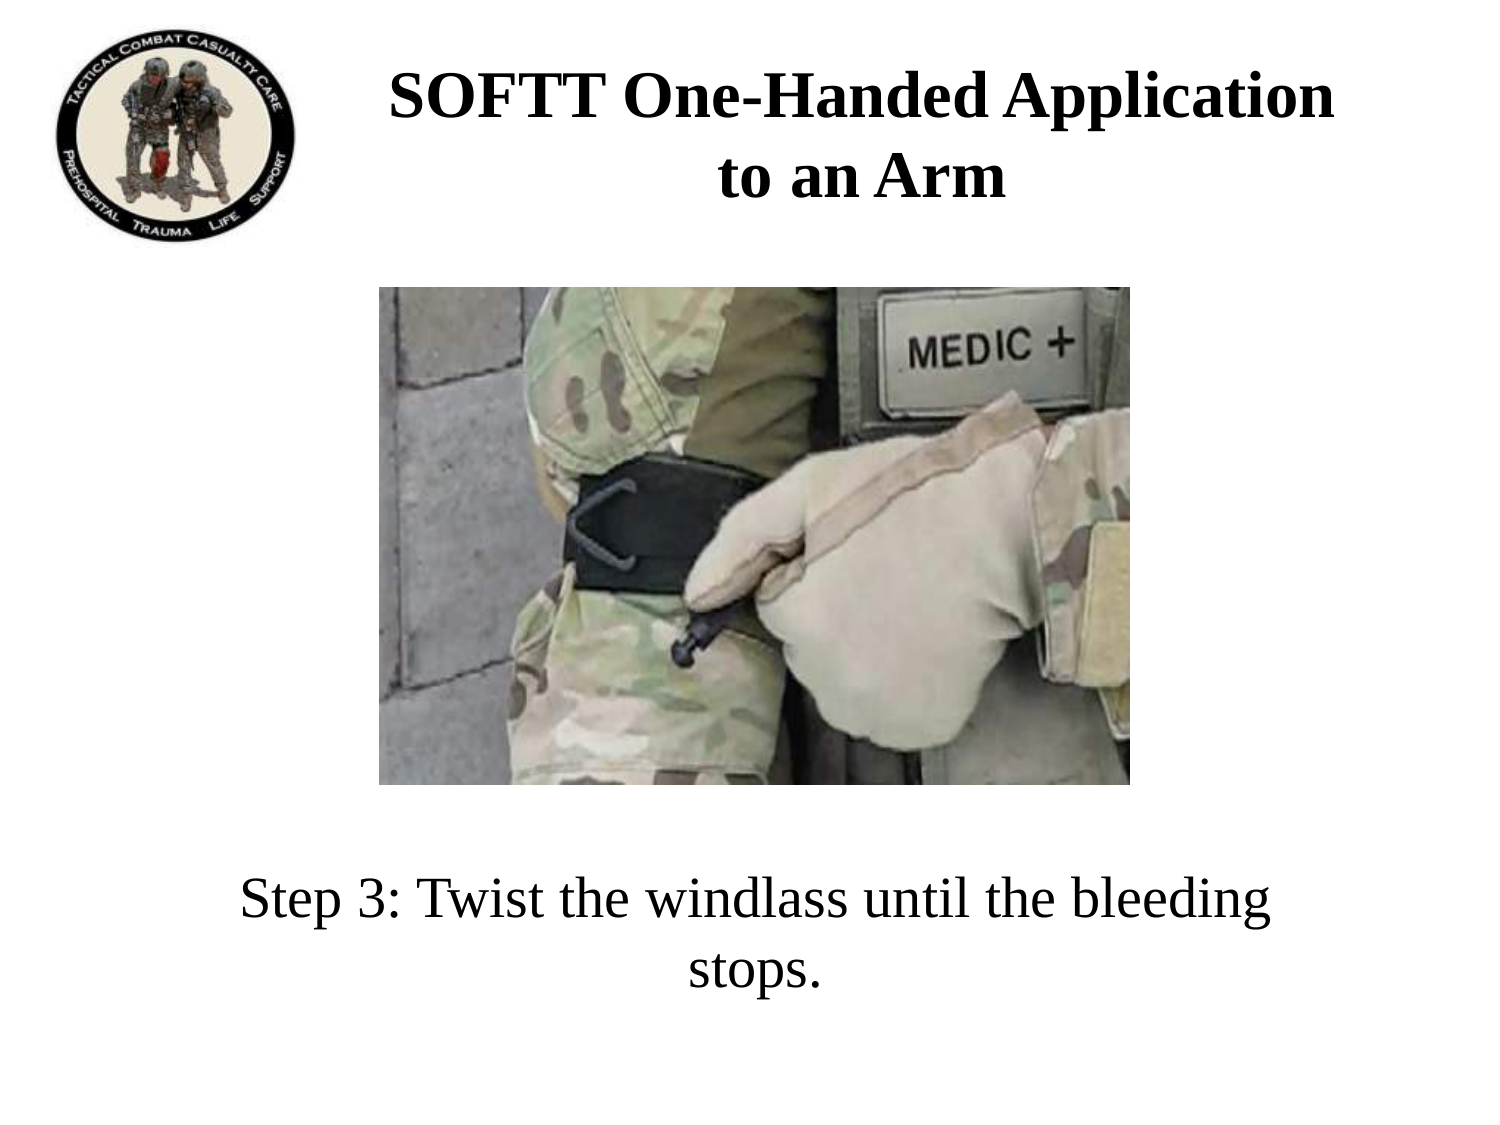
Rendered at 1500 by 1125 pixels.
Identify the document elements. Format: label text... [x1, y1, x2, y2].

title SOFTT One-Handed Application to an Arm [262, 49, 1463, 212]
picture [379, 287, 1130, 785]
picture [50, 24, 300, 248]
list Step 3: Twist the windlass until the bleeding stops. [155, 851, 1357, 1066]
